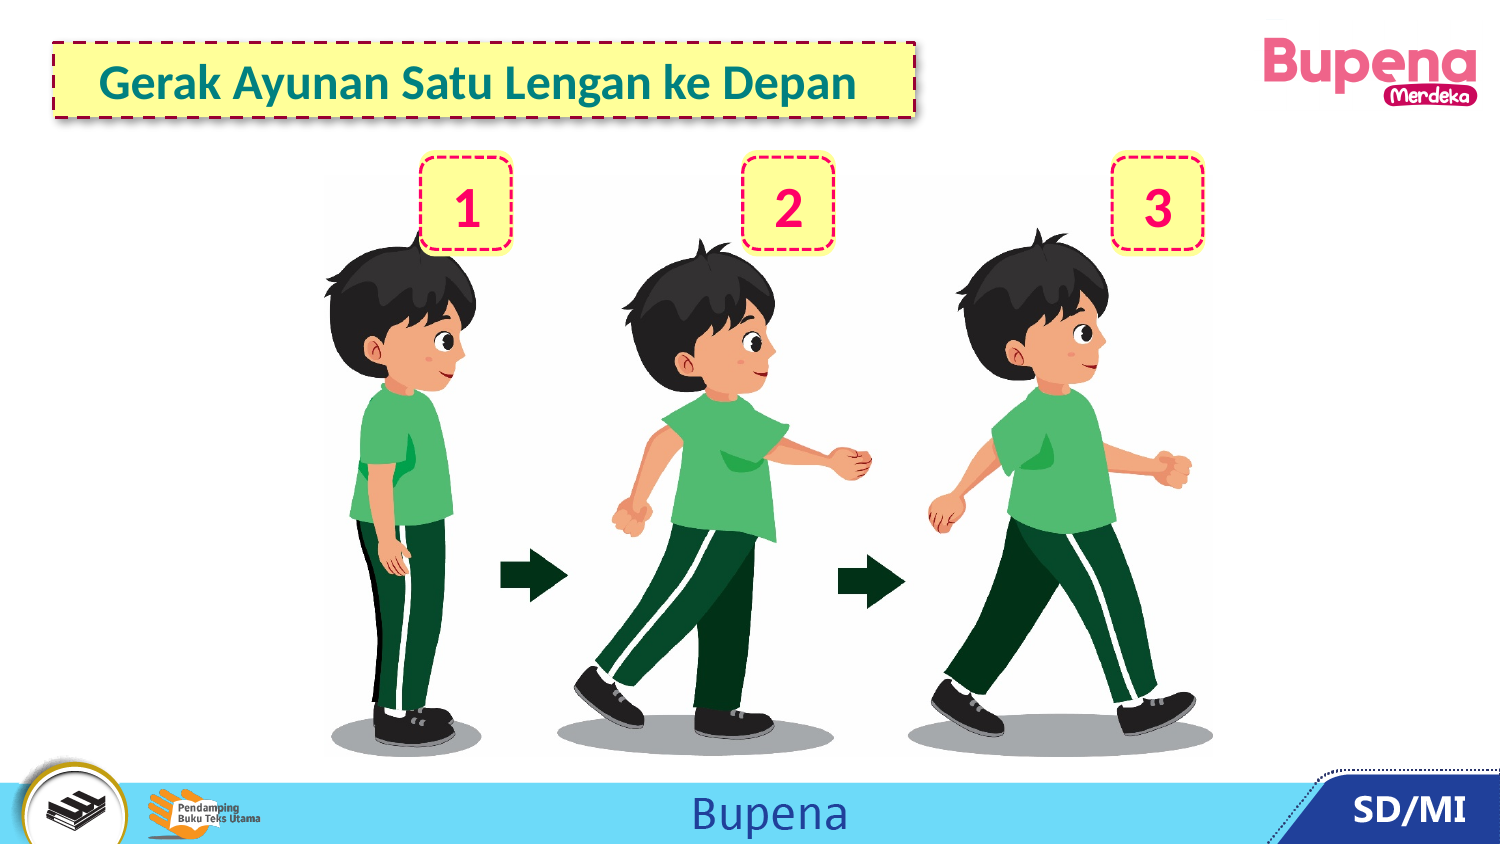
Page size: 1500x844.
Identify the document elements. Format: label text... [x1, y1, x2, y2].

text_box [741, 149, 837, 257]
picture [0, 175, 1500, 844]
picture [1250, 15, 1500, 111]
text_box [1110, 149, 1206, 257]
text_box Gerak Ayunan Satu Lengan ke Depan [53, 42, 915, 118]
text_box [418, 149, 514, 257]
